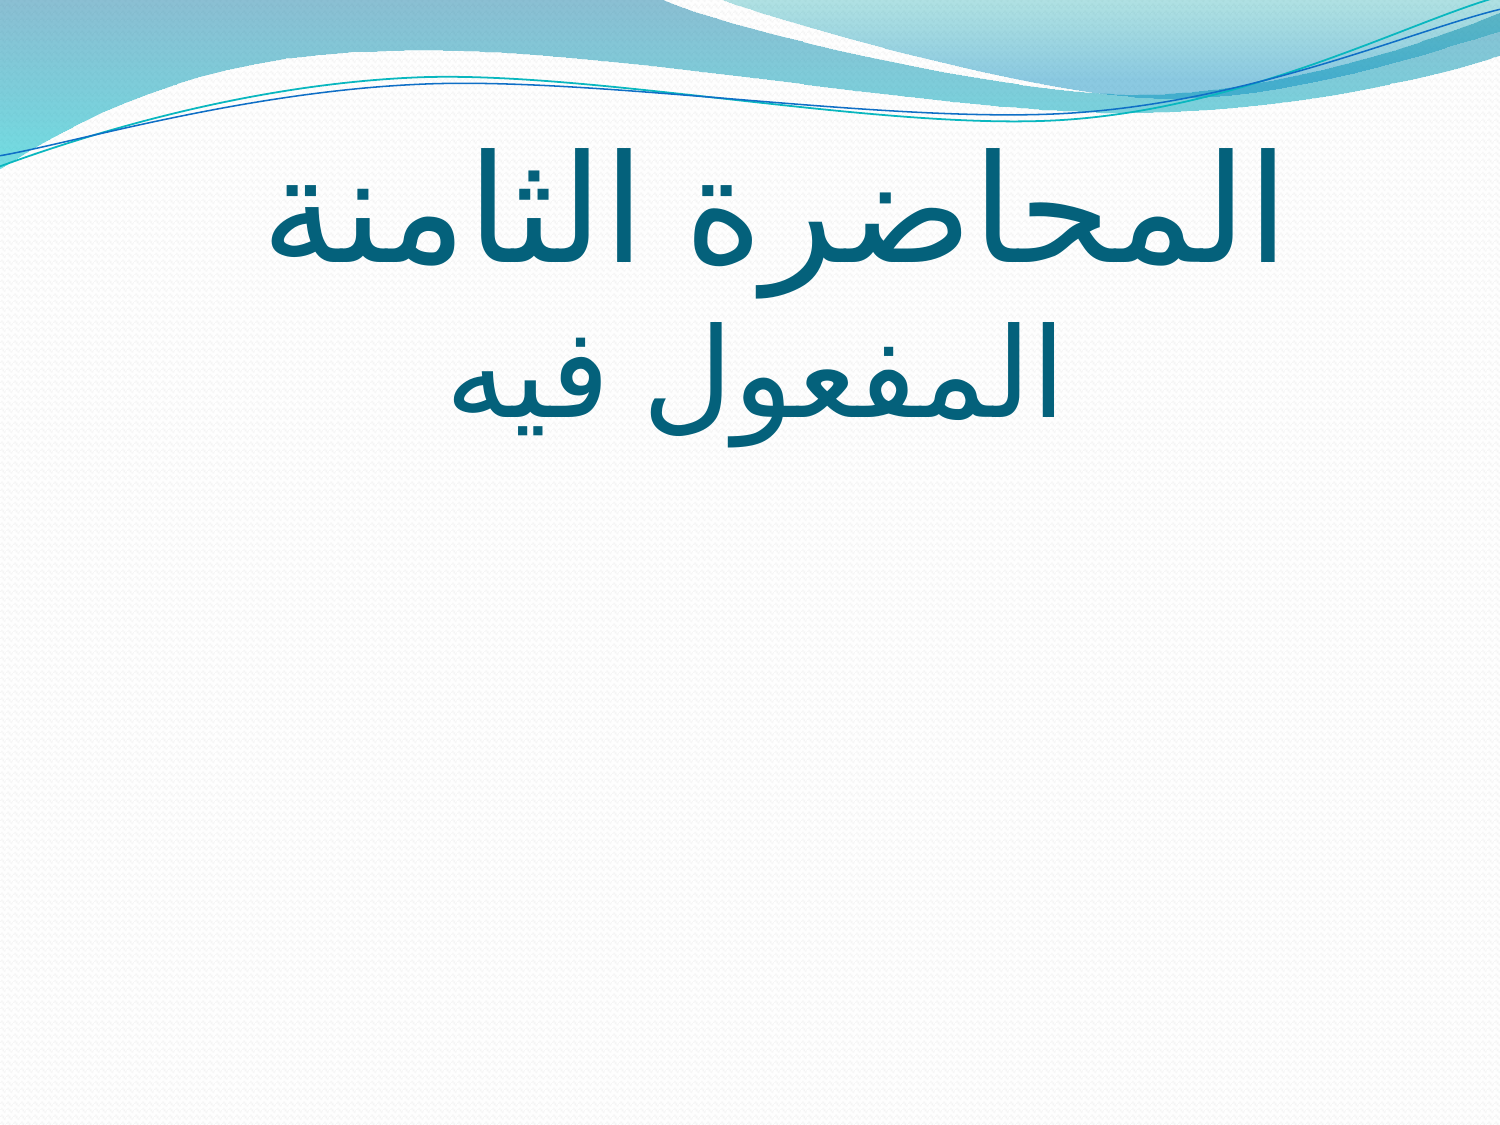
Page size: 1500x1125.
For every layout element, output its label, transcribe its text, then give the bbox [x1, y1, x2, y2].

title المحاضرة الثامنة المفعول فيه [75, 78, 1438, 693]
